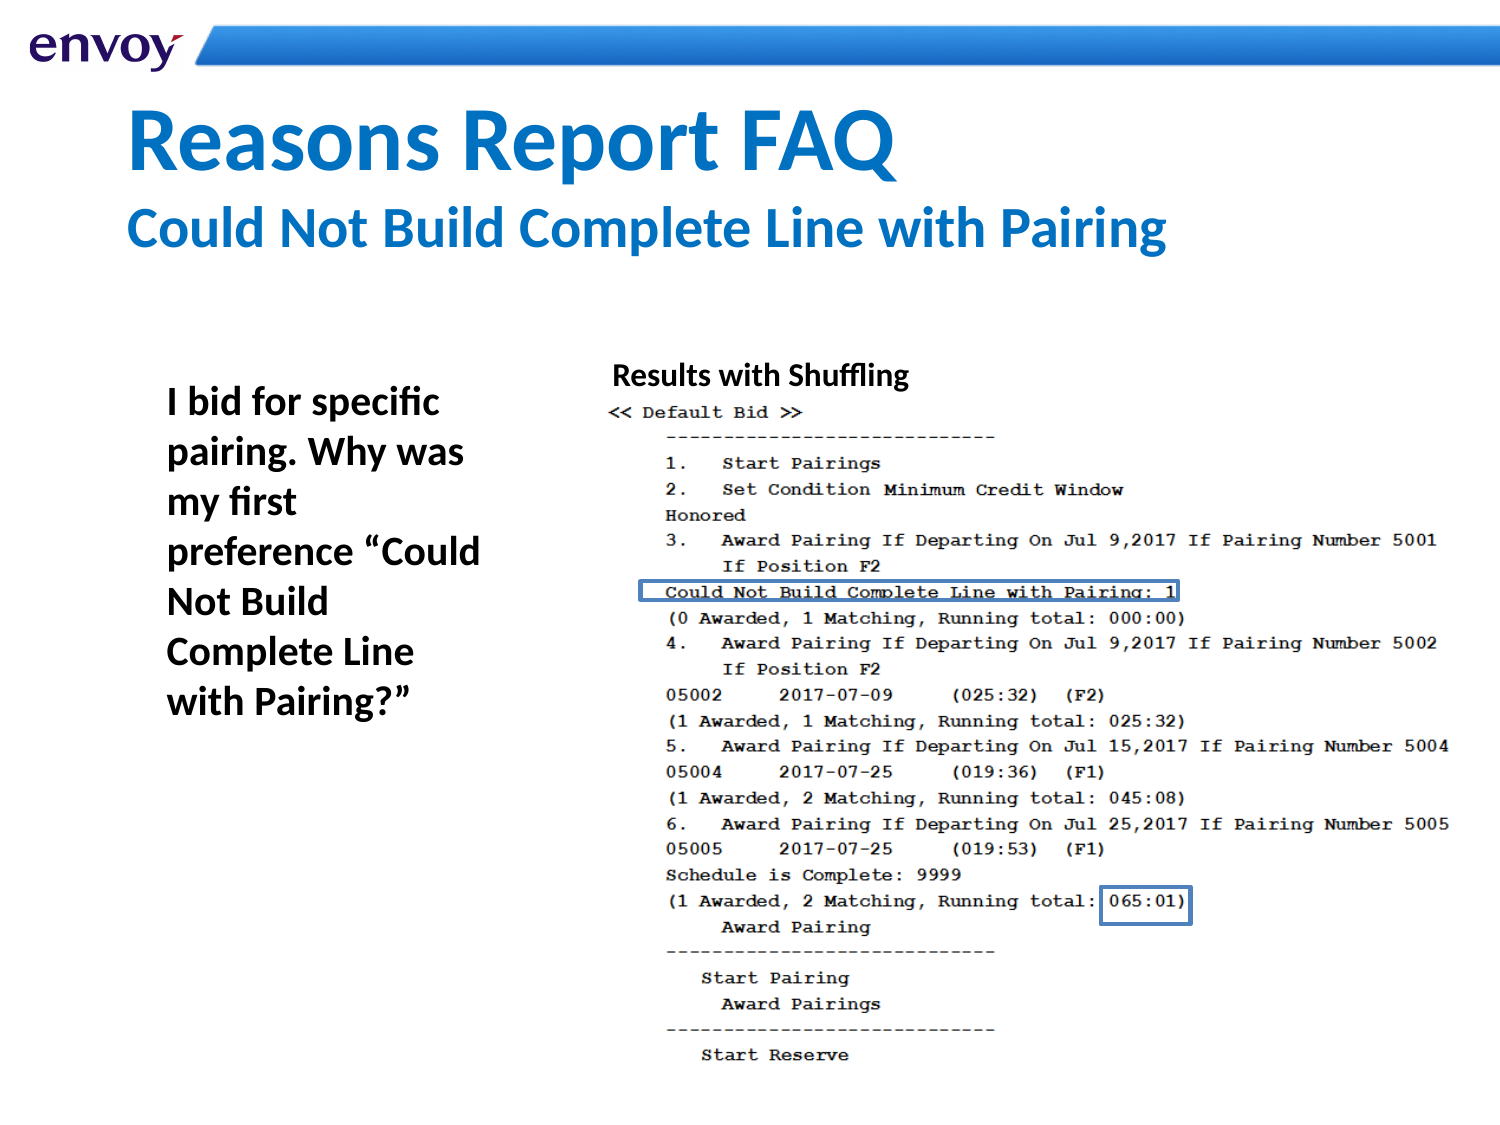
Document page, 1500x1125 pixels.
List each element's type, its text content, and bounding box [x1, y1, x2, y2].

picture [604, 399, 1463, 1071]
text_box I bid for specific pairing. Why was my first preference “Could Not Build Complete Line with Pairing?” [151, 366, 502, 732]
picture [29, 33, 184, 72]
title Reasons Report FAQ Could Not Build Complete Line with Pairing [112, 62, 1350, 275]
text_box Results with Shuffling [474, 334, 1313, 401]
picture [188, 20, 1500, 71]
